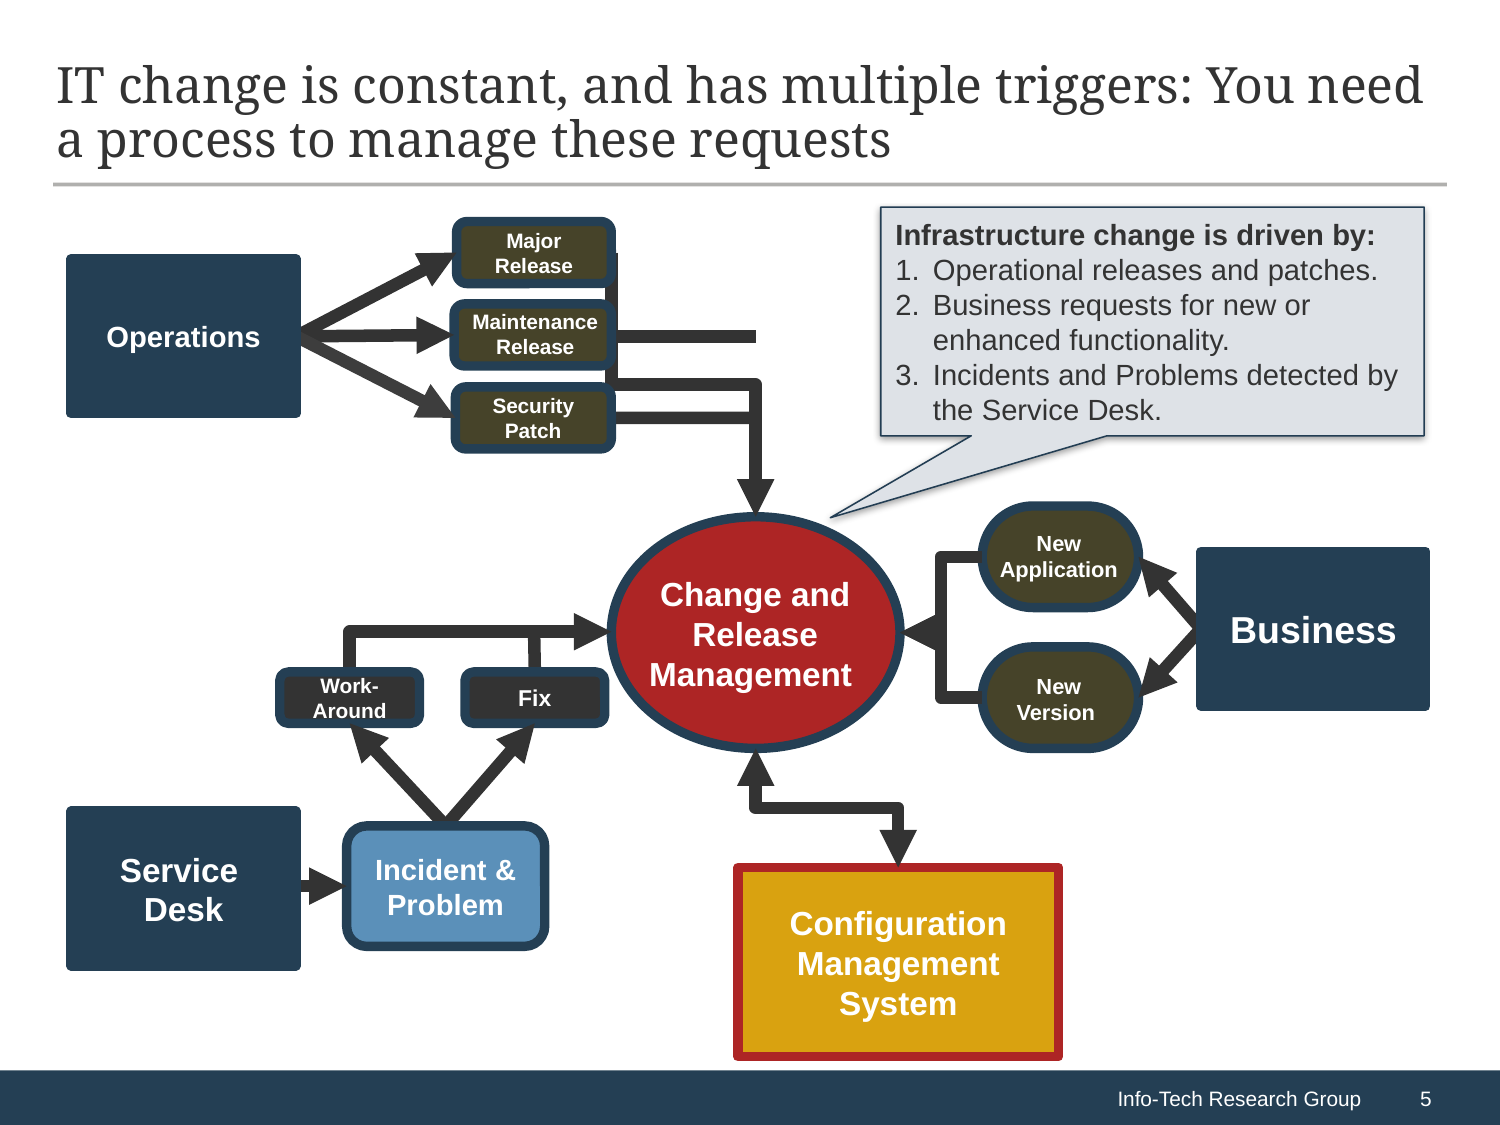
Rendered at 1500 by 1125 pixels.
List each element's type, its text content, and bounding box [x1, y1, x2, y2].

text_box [70, 221, 1426, 1058]
title IT change is constant, and has multiple triggers: You need a process to manage these requests [41, 42, 1457, 185]
text_box Infrastructure change is driven by: Operational releases and patches. Business requests for new or enhanced functionality. Incidents and Problems detected by the Service Desk. [879, 206, 1425, 219]
